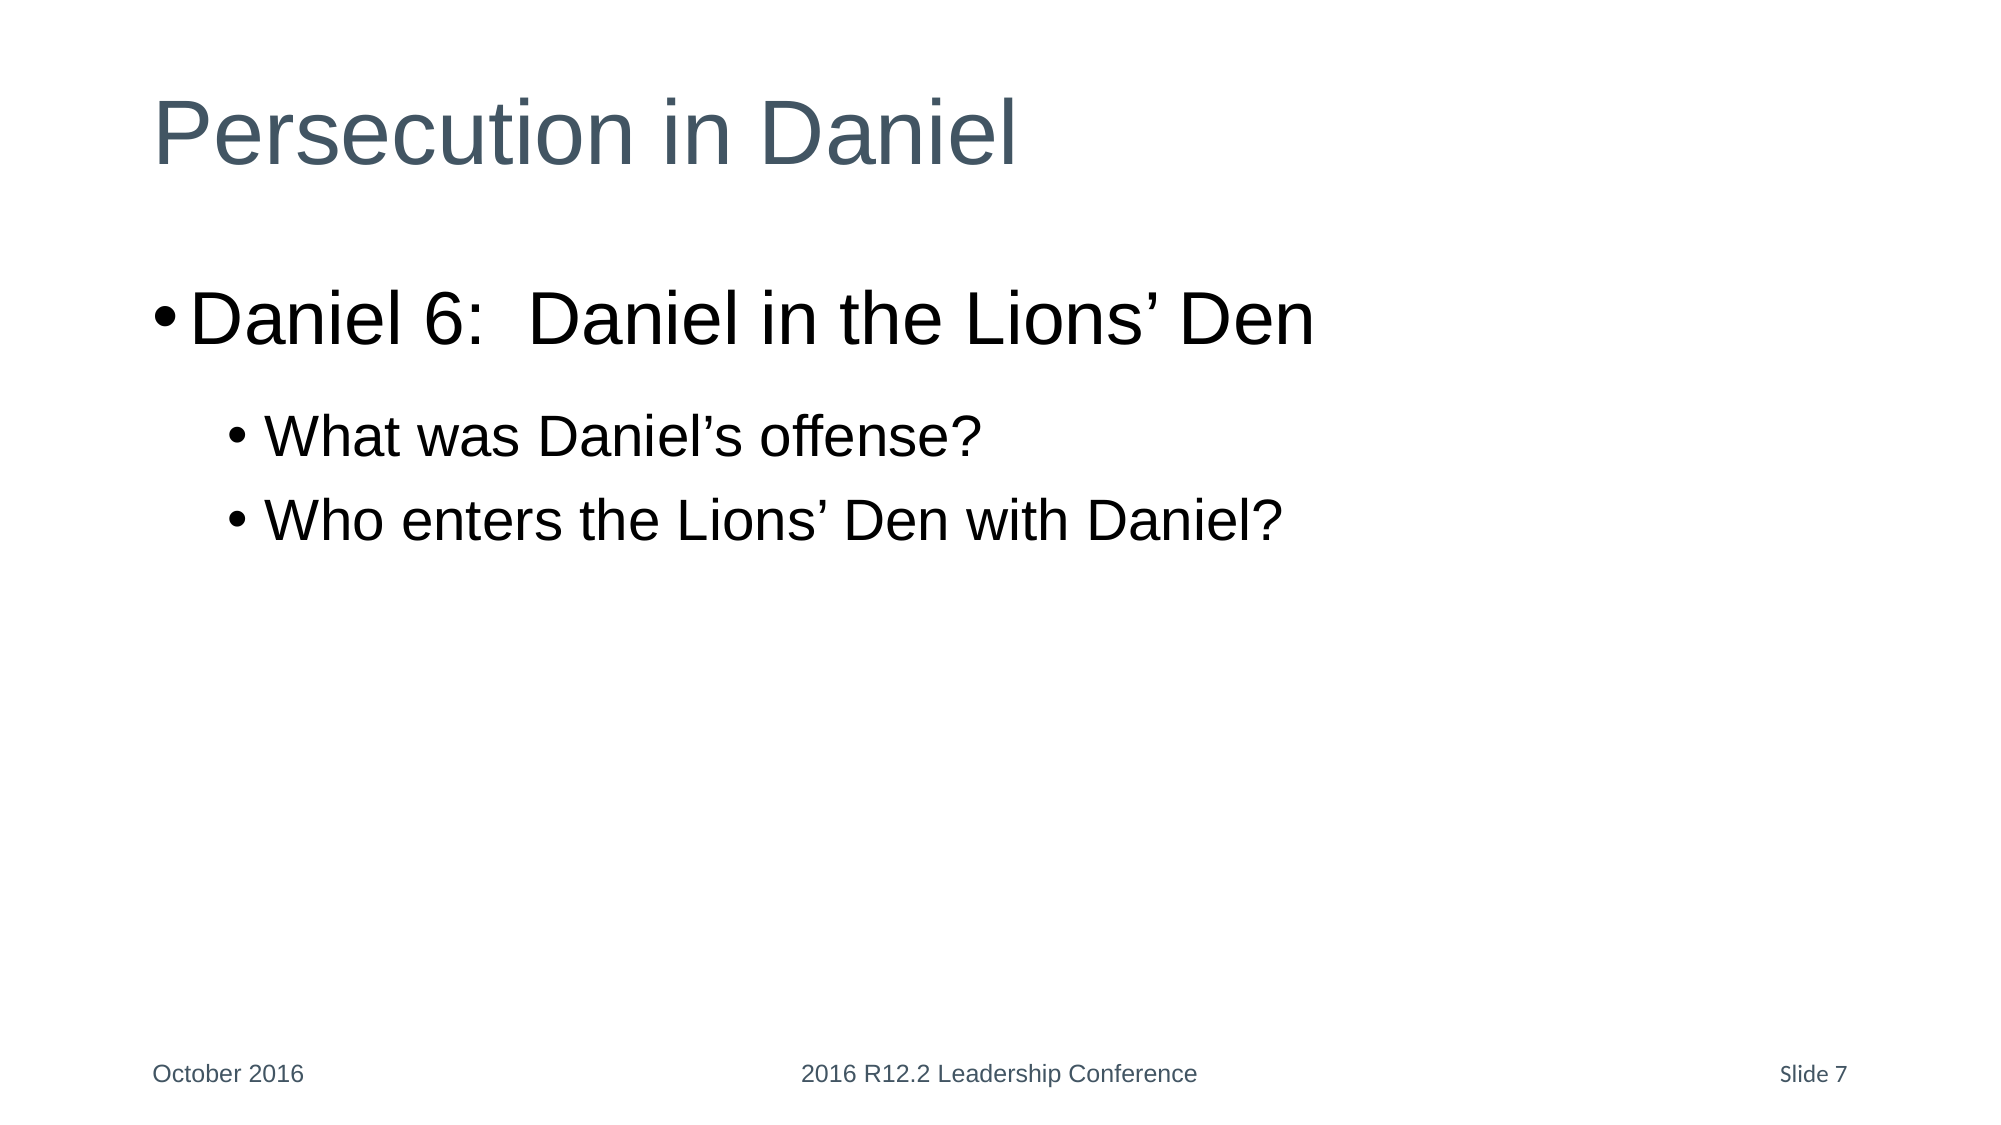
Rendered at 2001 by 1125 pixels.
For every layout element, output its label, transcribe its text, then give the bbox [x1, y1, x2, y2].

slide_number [137, 1042, 588, 1103]
title Persecution in Daniel [137, 59, 1863, 210]
list Daniel 6: Daniel in the Lions’ Den What was Daniel’s offense? Who enters the Lions’ Den with Daniel? [137, 272, 1863, 1014]
slide_number Slide 7 [1412, 1042, 1863, 1103]
footer 2016 R12.2 Leadership Conference [662, 1042, 1338, 1103]
